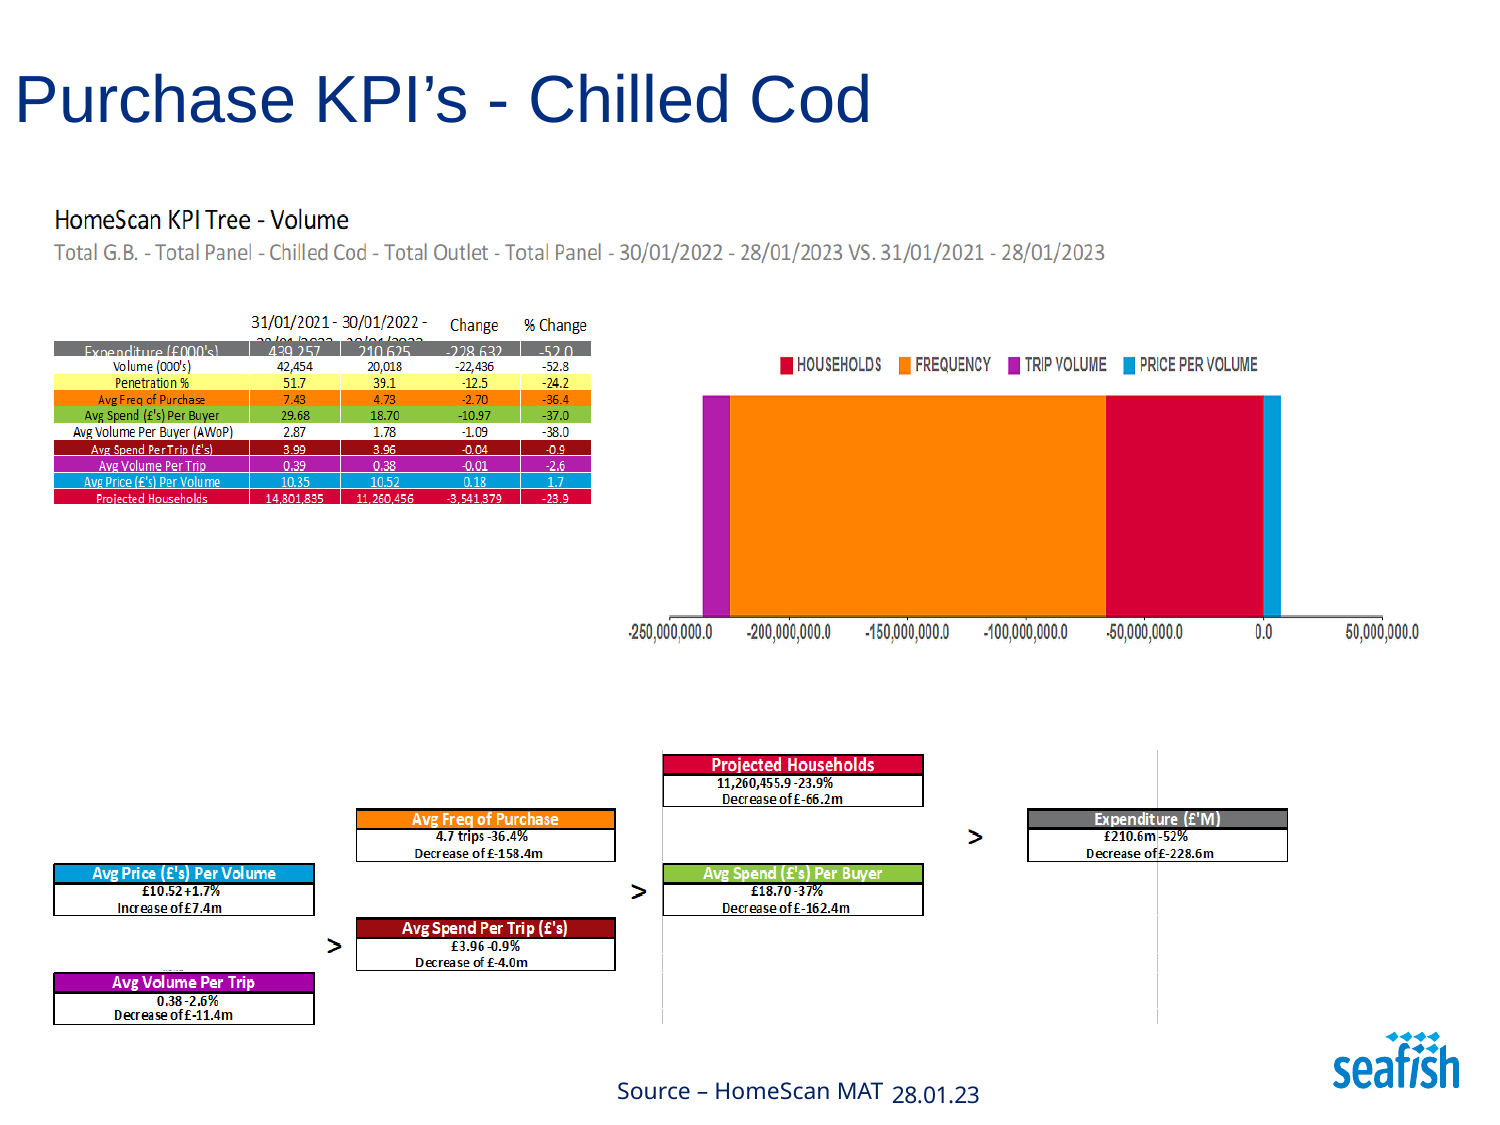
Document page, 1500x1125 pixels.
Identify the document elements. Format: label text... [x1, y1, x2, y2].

picture [805, 1075, 1065, 1106]
picture [3, 143, 1500, 1070]
text_box Source – HomeScan MAT [3, 1070, 1500, 1112]
text_box Purchase KPI’s - Chilled Cod [0, 55, 900, 137]
